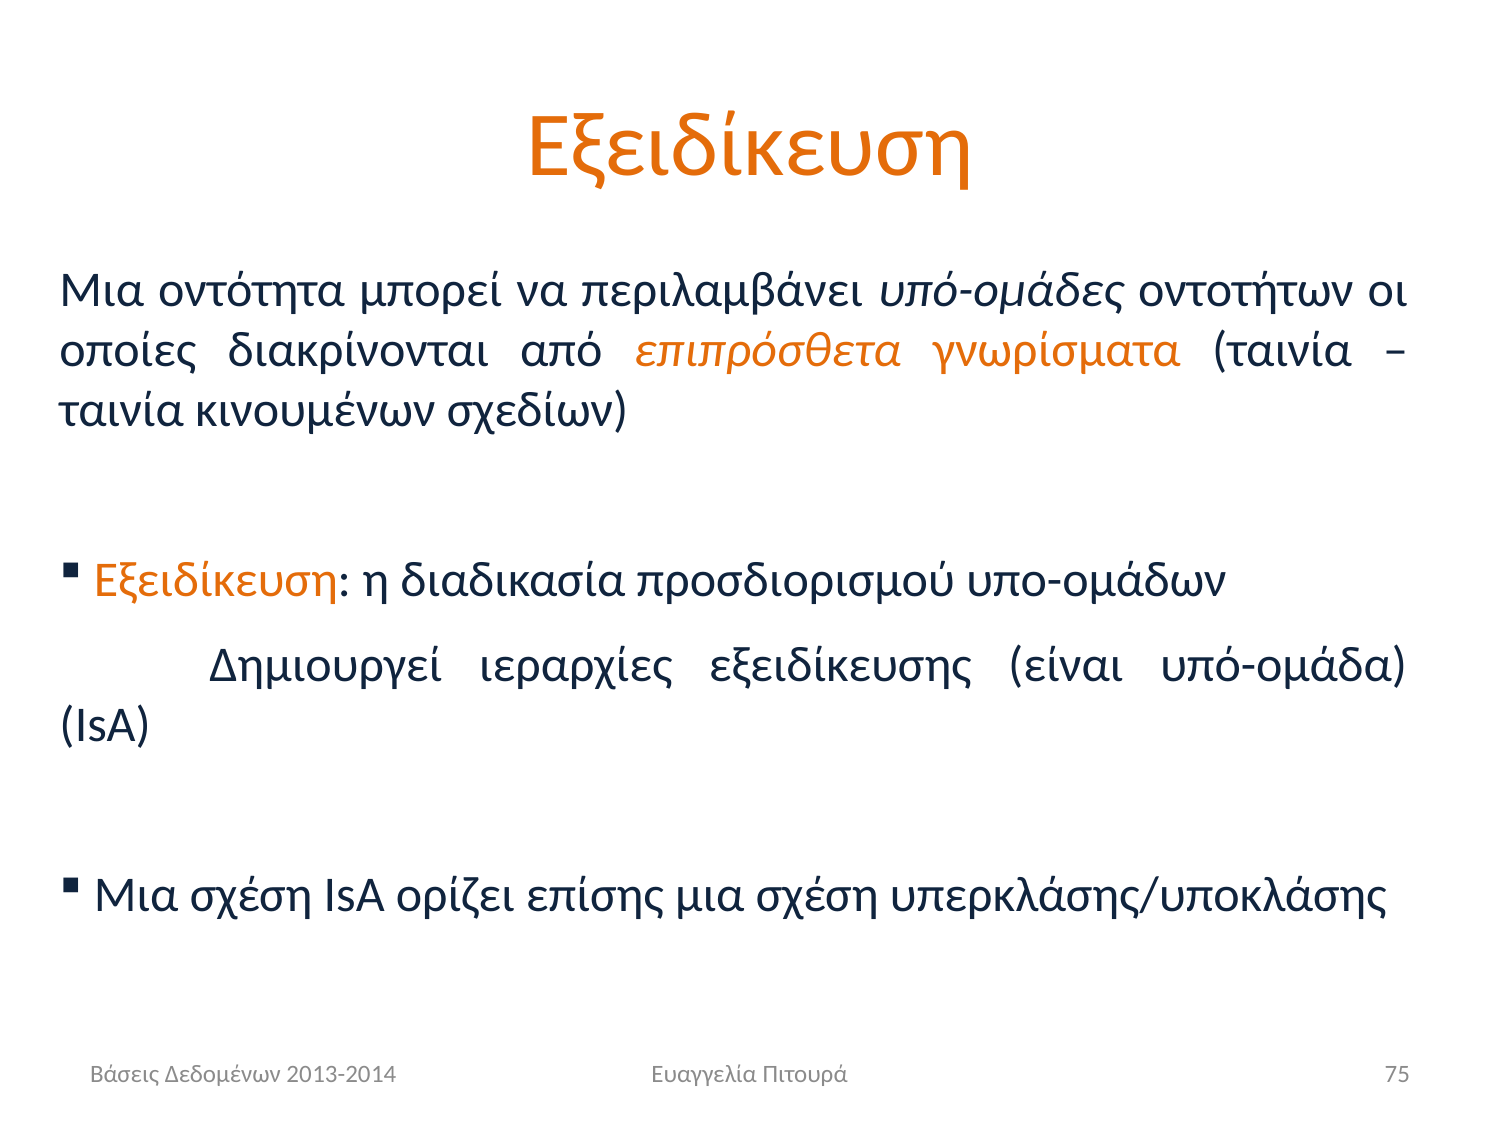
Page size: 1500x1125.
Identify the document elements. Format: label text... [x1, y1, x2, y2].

title Εξειδίκευση [75, 45, 1425, 233]
footer Ευαγγελία Πιτουρά [512, 1042, 988, 1103]
slide_number 75 [1074, 1042, 1425, 1103]
slide_number Βάσεις Δεδομένων 2013-2014 [75, 1042, 425, 1103]
text_box Μια οντότητα μπορεί να περιλαμβάνει υπό-ομάδες οντοτήτων οι οποίες διακρίνονται από επιπρόσθετα γνωρίσματα (ταινία – ταινία κινουμένων σχεδίων) Εξειδίκευση: η διαδικασία προσδιορισμού υπο-ομάδων Δημιουργεί ιεραρχίες εξειδίκευσης (είναι υπό-ομάδα) (IsA) Μια σχέση IsA ορίζει επίσης μια σχέση υπερκλάσης/υποκλάσης [44, 249, 1423, 929]
